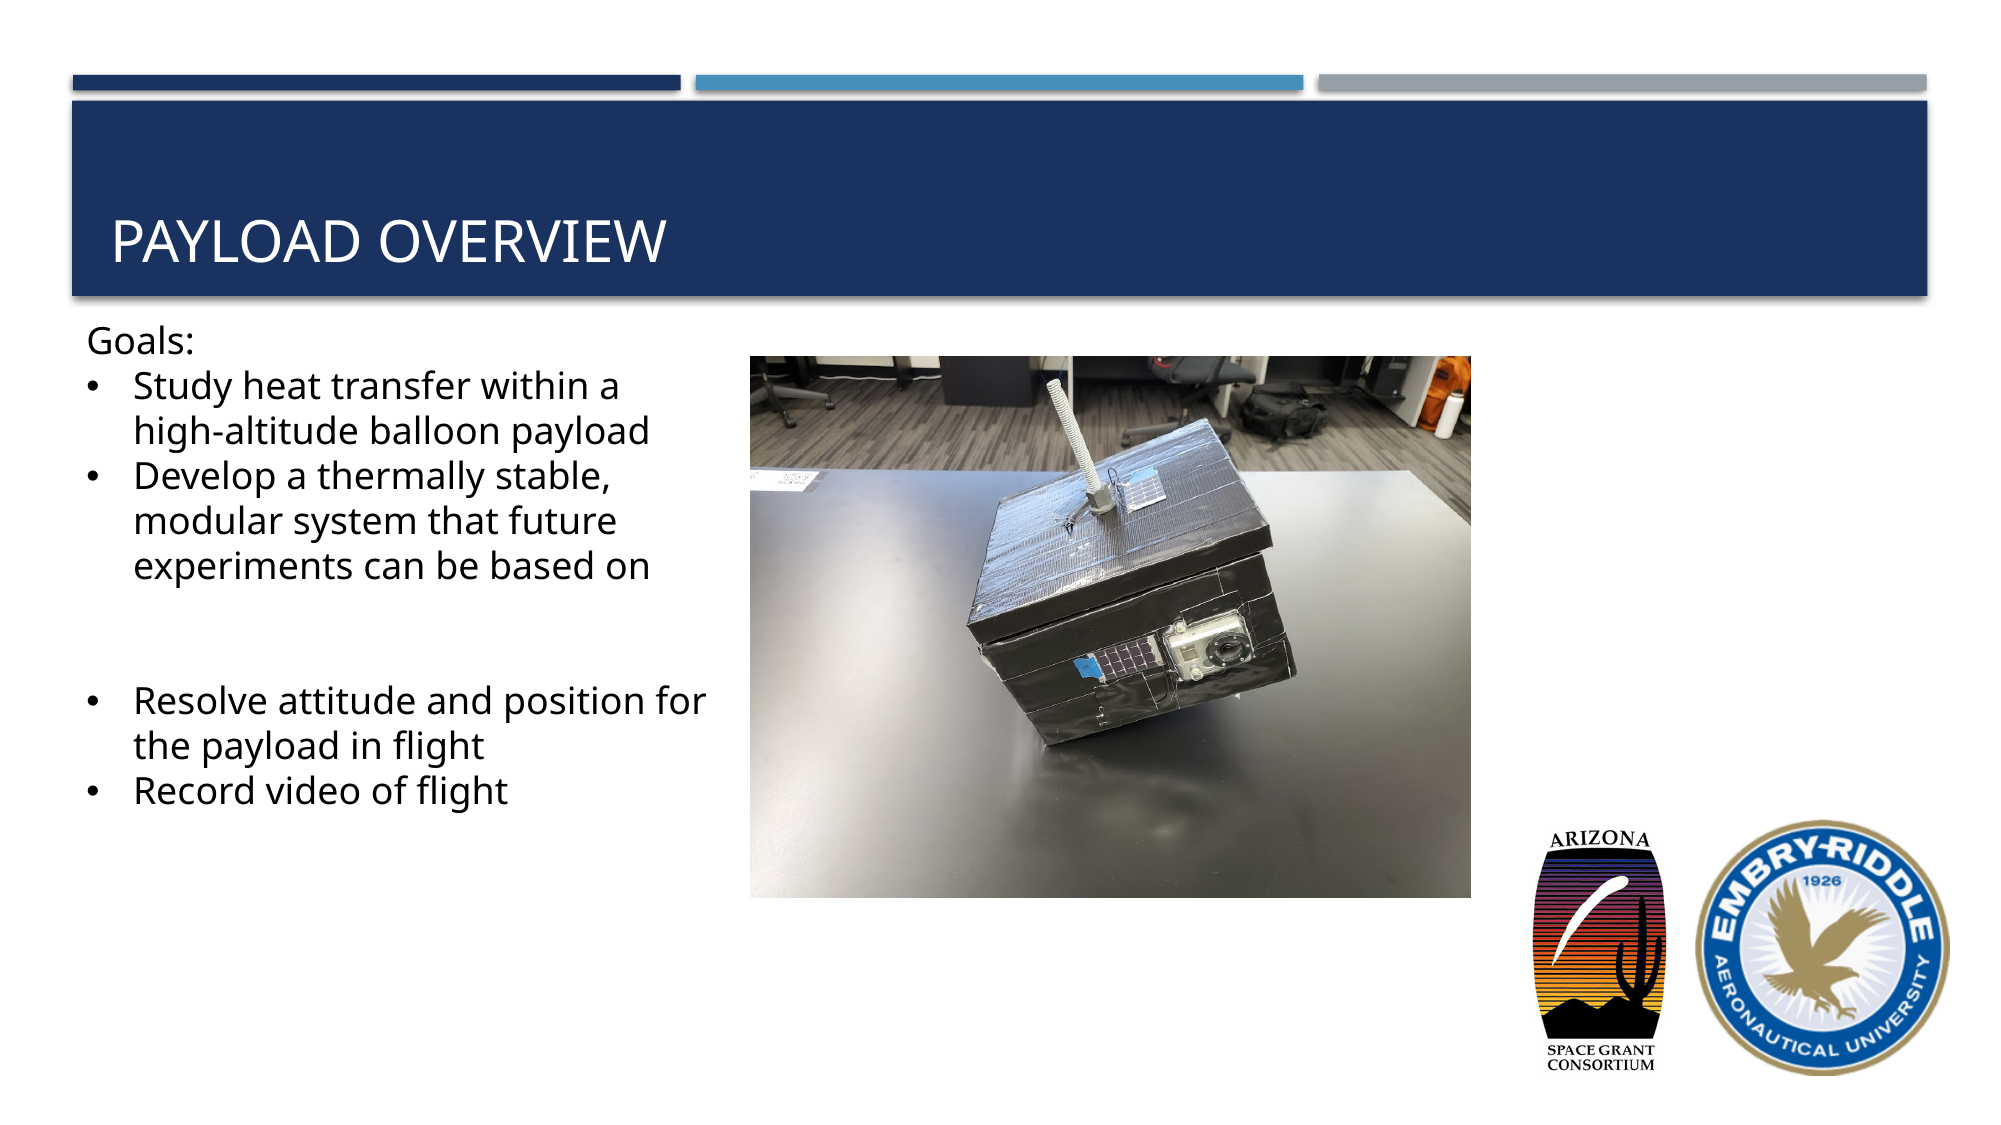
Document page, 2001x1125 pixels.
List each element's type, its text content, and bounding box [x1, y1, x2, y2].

title Payload Overview [95, 115, 1905, 282]
picture [1501, 818, 1950, 1077]
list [749, 355, 1472, 898]
text_box Goals: Study heat transfer within a high-altitude balloon payload Develop a thermally stable, modular system that future experiments can be based on Resolve attitude and position for the payload in flight Record video of flight [71, 310, 735, 1045]
